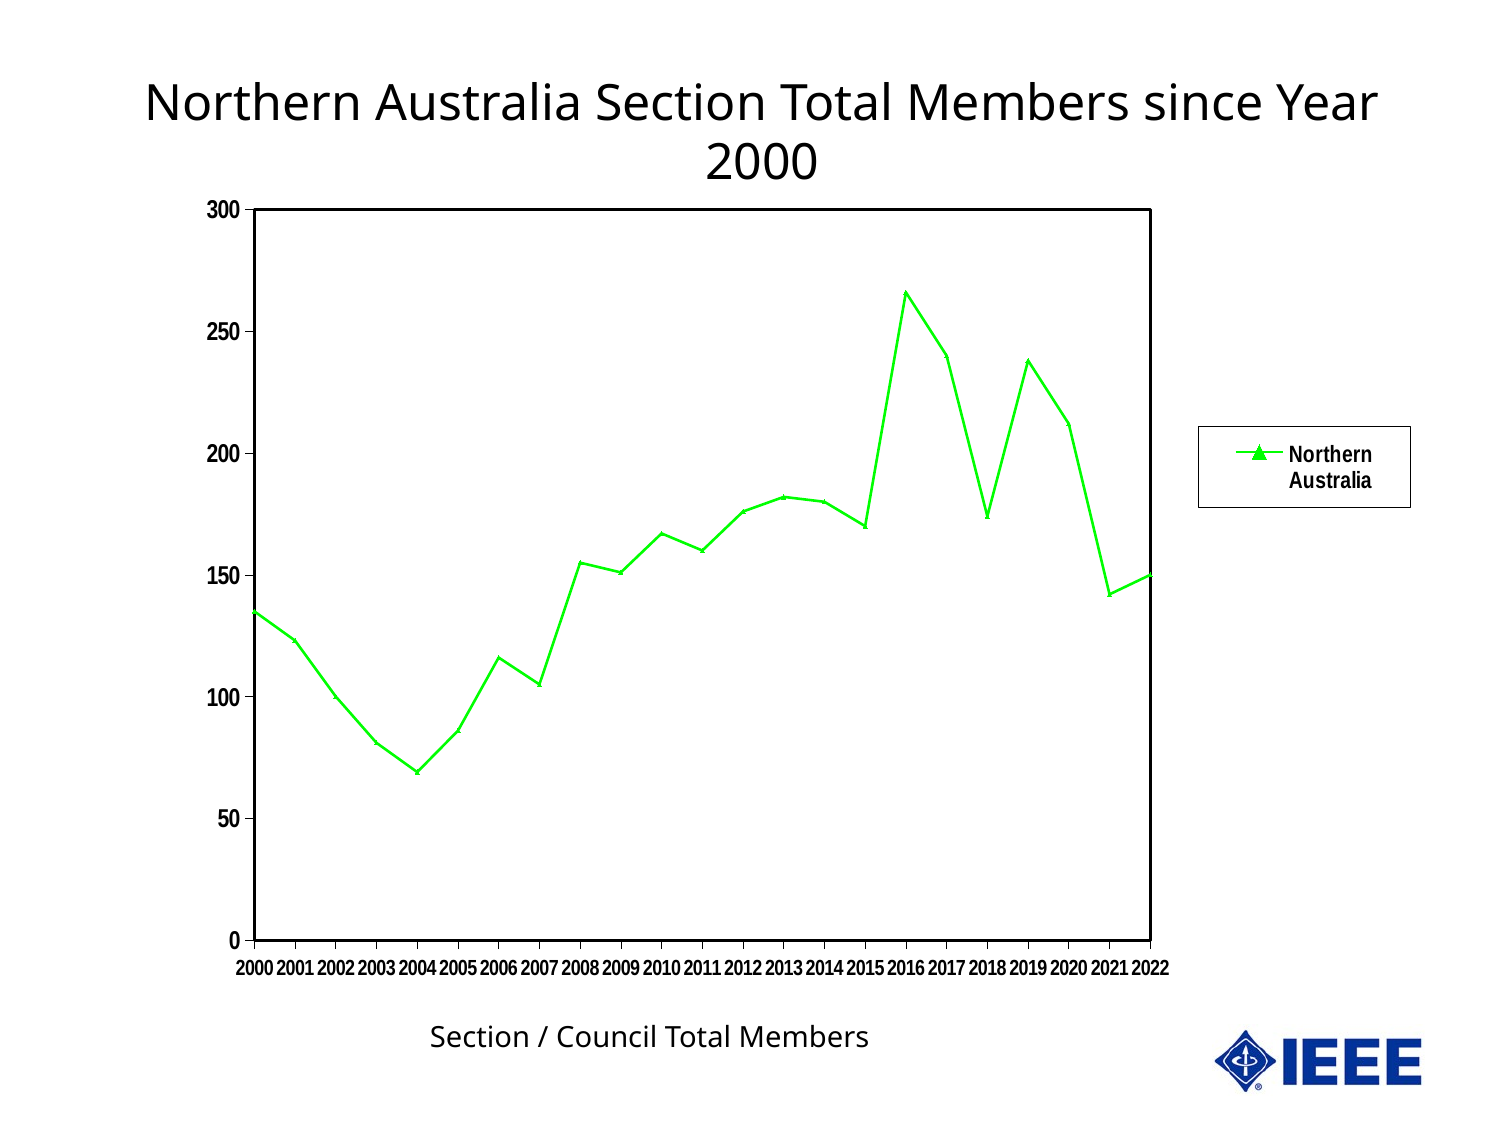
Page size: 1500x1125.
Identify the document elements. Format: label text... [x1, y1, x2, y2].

text_box Northern Australia Section Total Members since Year 2000 [87, 62, 1438, 198]
text_box Section / Council Total Members [237, 1044, 1063, 1061]
chart [178, 174, 1438, 1036]
picture [1212, 1036, 1425, 1096]
